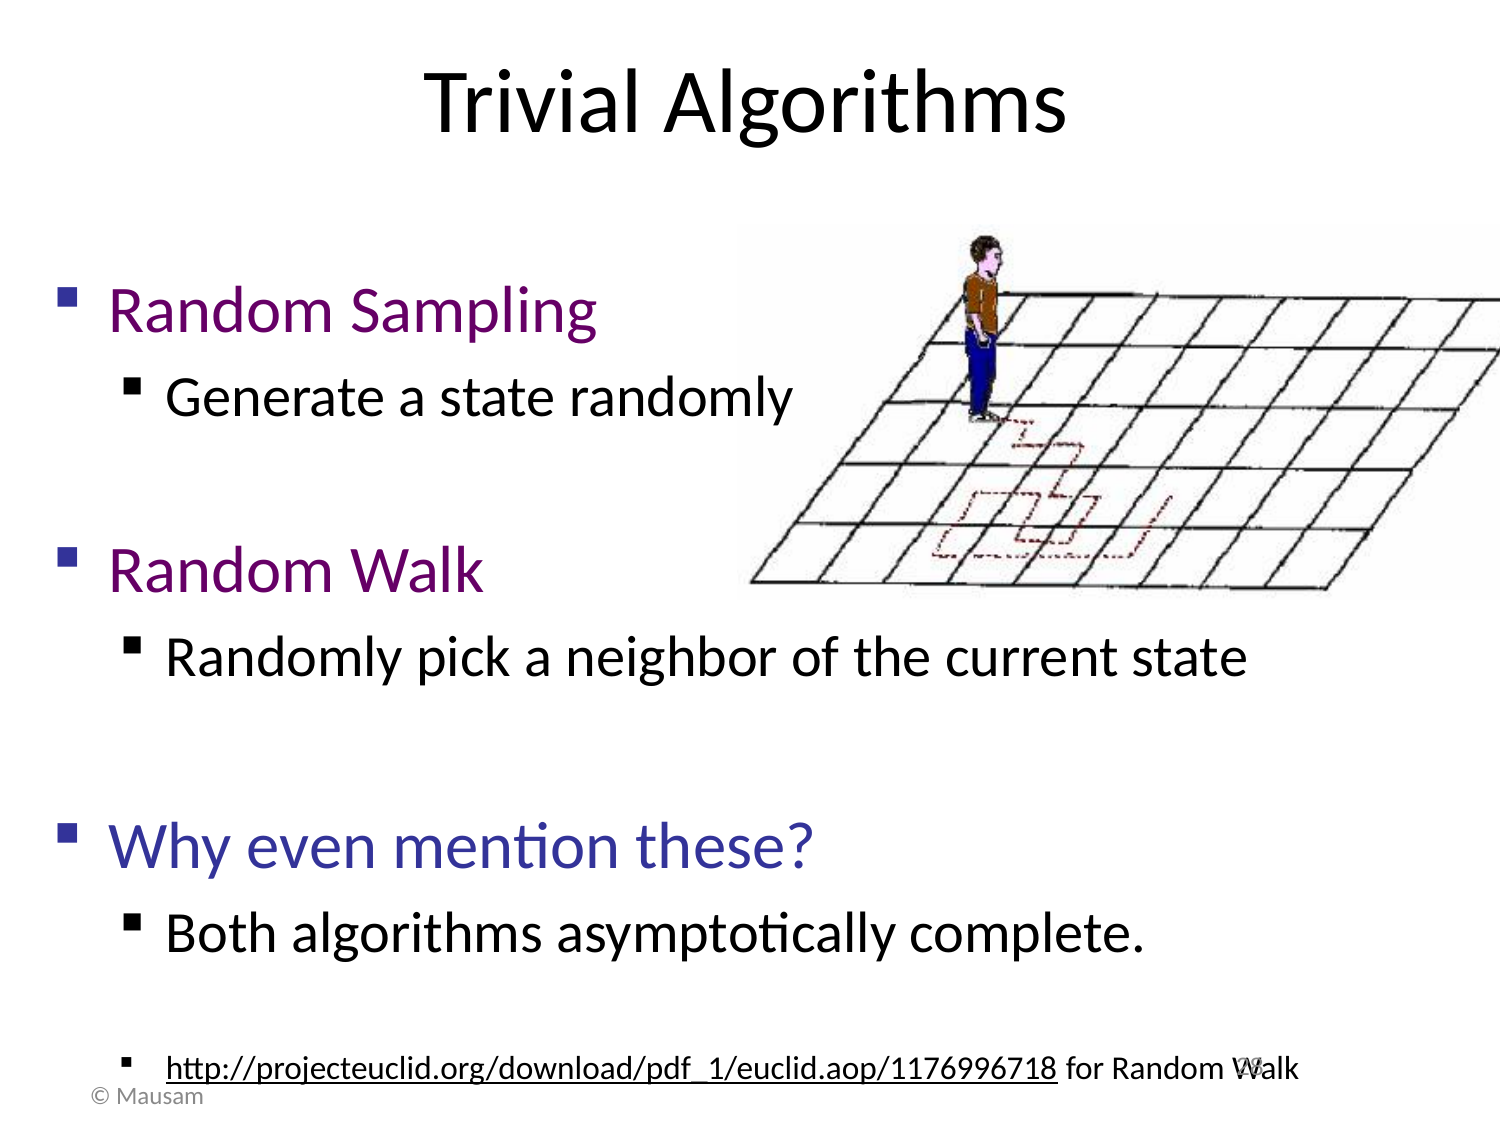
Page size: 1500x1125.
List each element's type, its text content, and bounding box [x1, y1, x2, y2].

text_box © Mausam [75, 1065, 425, 1125]
title Trivial Algorithms [74, 4, 1426, 188]
picture [737, 224, 1500, 601]
slide_number 28 [1074, 1042, 1425, 1103]
list Random Sampling Generate a state randomly Random Walk Randomly pick a neighbor of the current state Why even mention these? Both algorithms asymptotically complete. http://projecteuclid.org/download/pdf_1/euclid.aop/1176996718 for Random Walk [36, 257, 1388, 1001]
